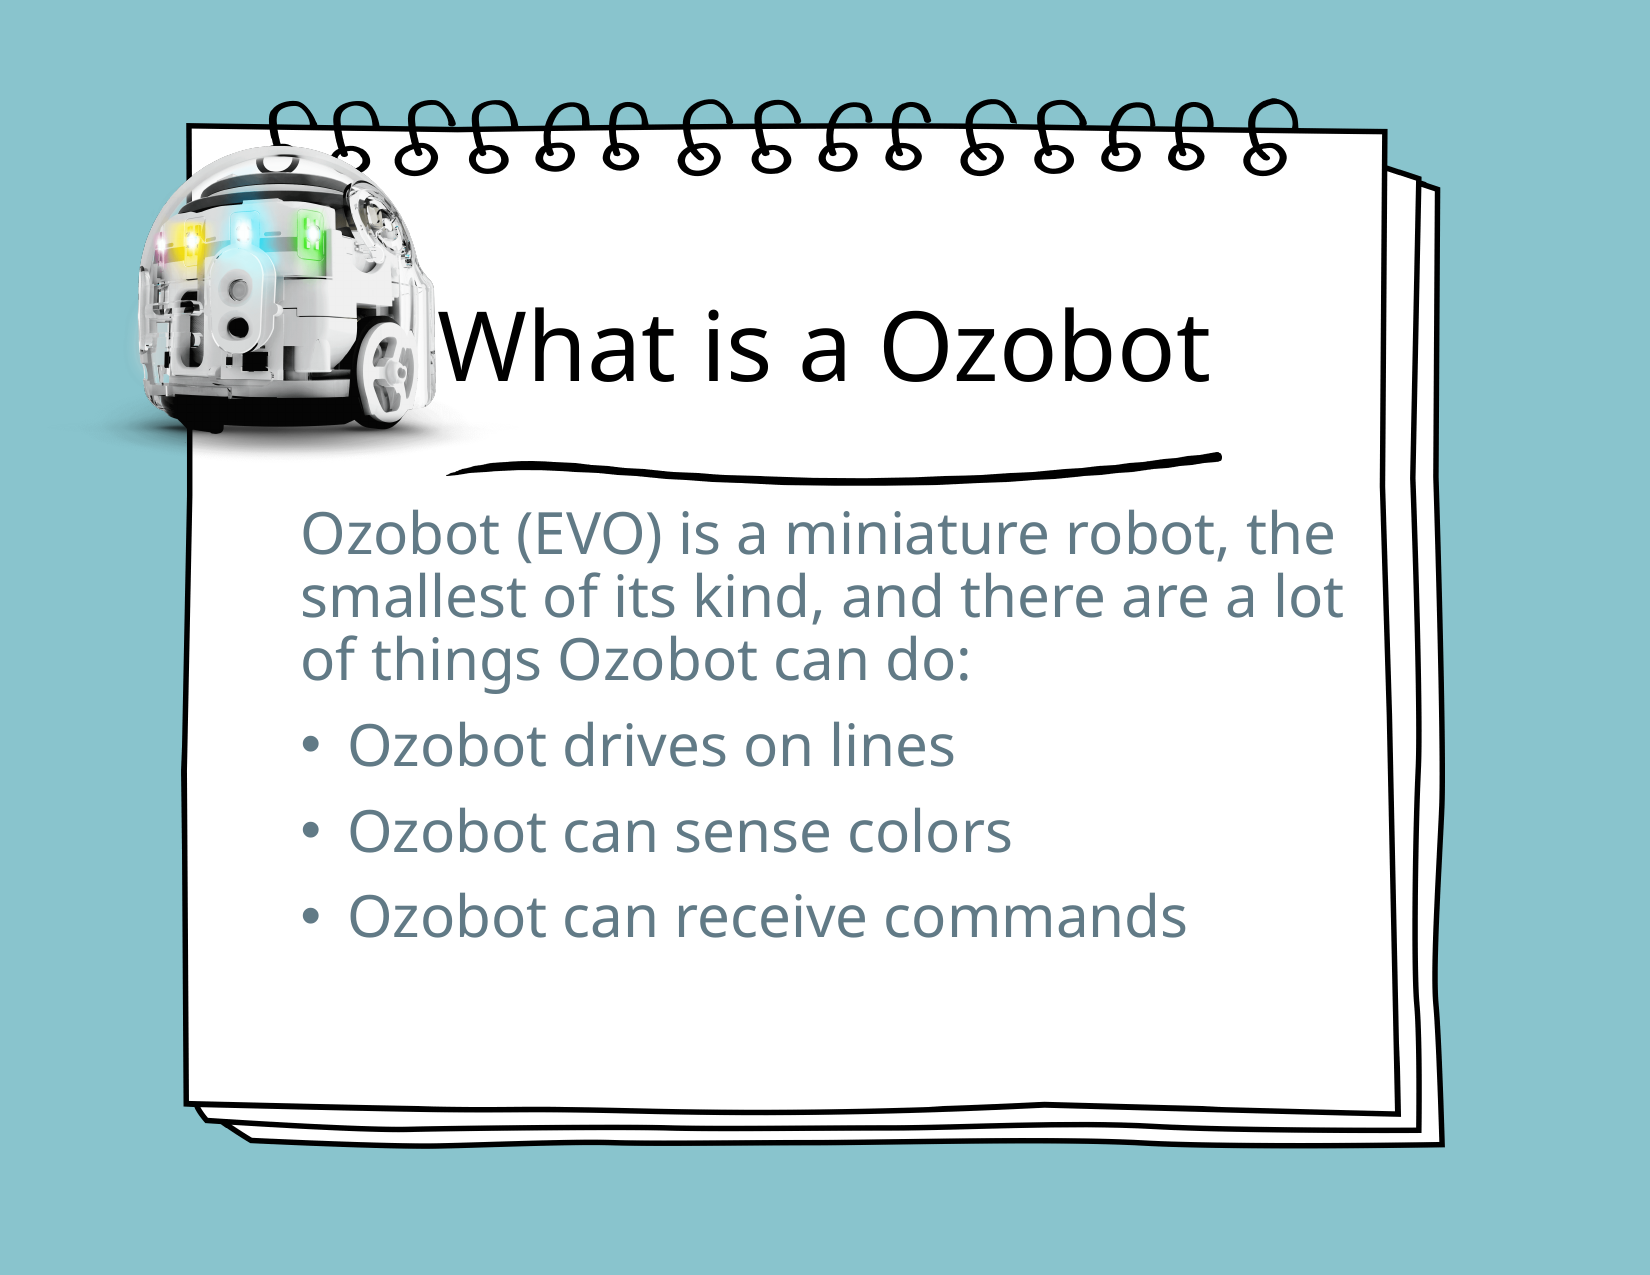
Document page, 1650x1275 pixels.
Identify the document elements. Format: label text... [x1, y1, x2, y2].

title What is a Ozobot [534, 288, 1238, 411]
list Ozobot (EVO) is a miniature robot, the smallest of its kind, and there are a lot of things Ozobot can do: Ozobot drives on lines Ozobot can sense colors Ozobot can receive commands [285, 496, 1367, 987]
picture [37, 40, 1445, 1149]
